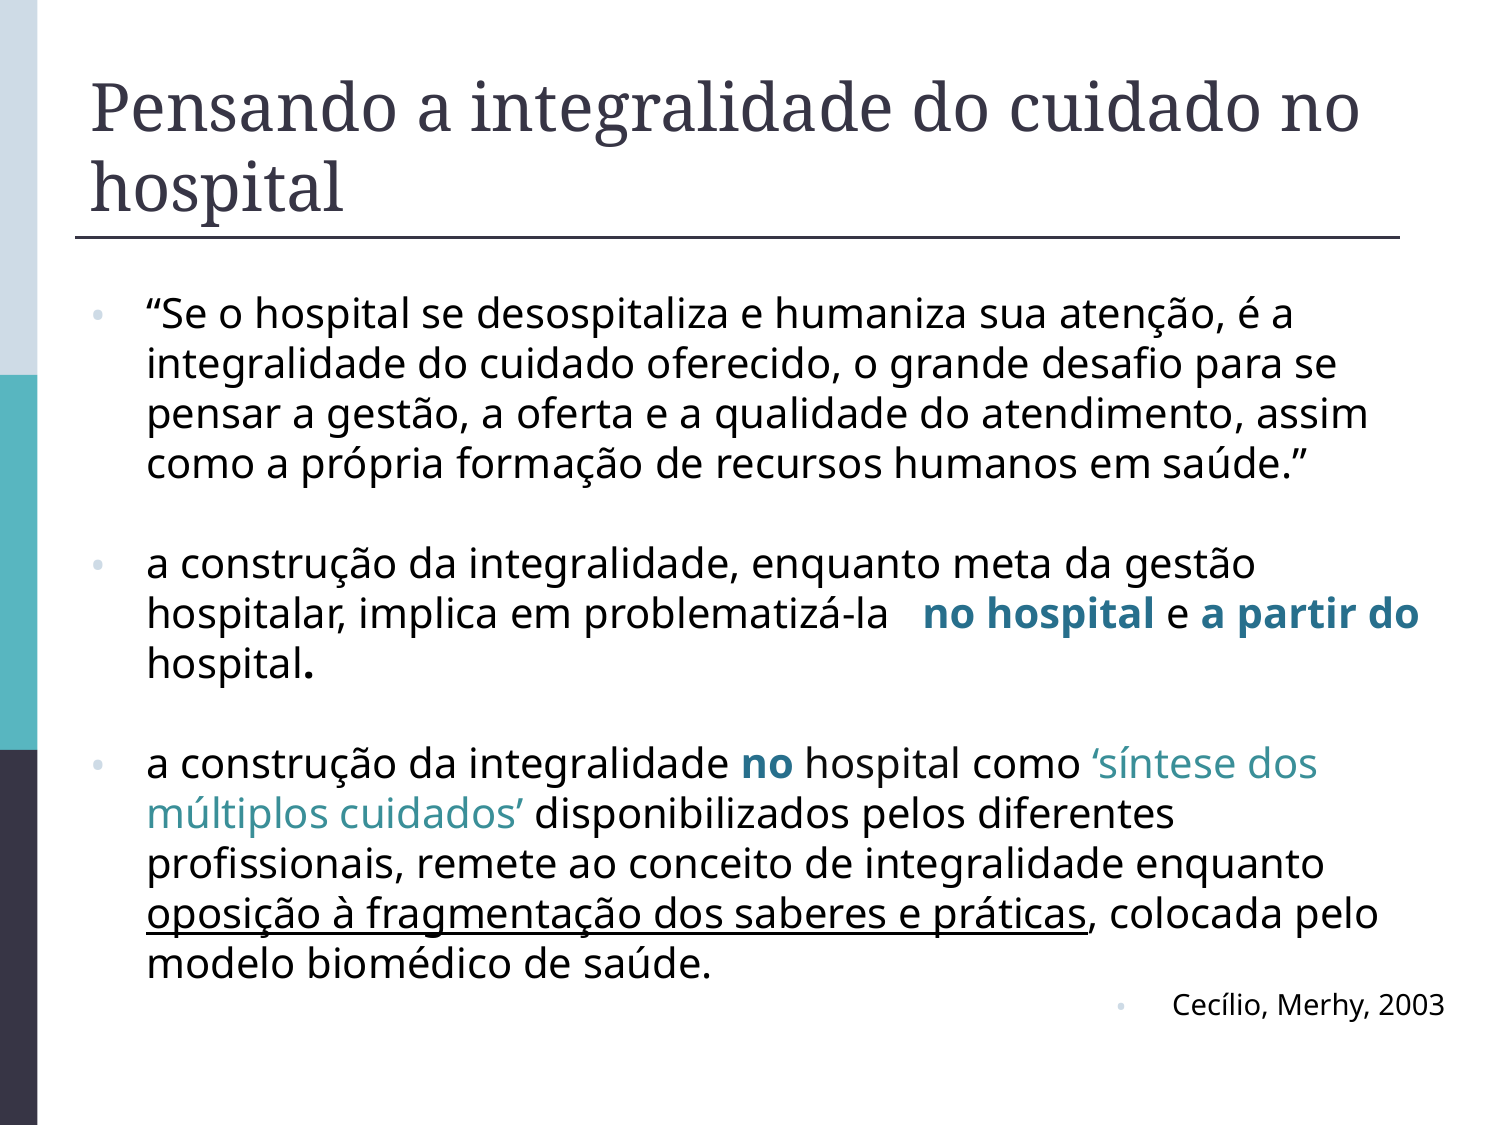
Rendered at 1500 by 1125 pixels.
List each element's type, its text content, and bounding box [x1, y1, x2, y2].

title Pensando a integralidade do cuidado no hospital [75, 45, 1425, 233]
list “Se o hospital se desospitaliza e humaniza sua atenção, é a integralidade do cuidado oferecido, o grande desafio para se pensar a gestão, a oferta e a qualidade do atendimento, assim como a própria formação de recursos humanos em saúde.” a construção da integralidade, enquanto meta da gestão hospitalar, implica em problematizá-la no hospital e a partir do hospital. a construção da integralidade no hospital como ‘síntese dos múltiplos cuidados’ disponibilizados pelos diferentes profissionais, remete ao conceito de integralidade enquanto oposição à fragmentação dos saberes e práticas, colocada pelo modelo biomédico de saúde. Cecílio, Merhy, 2003 [75, 278, 1461, 1080]
